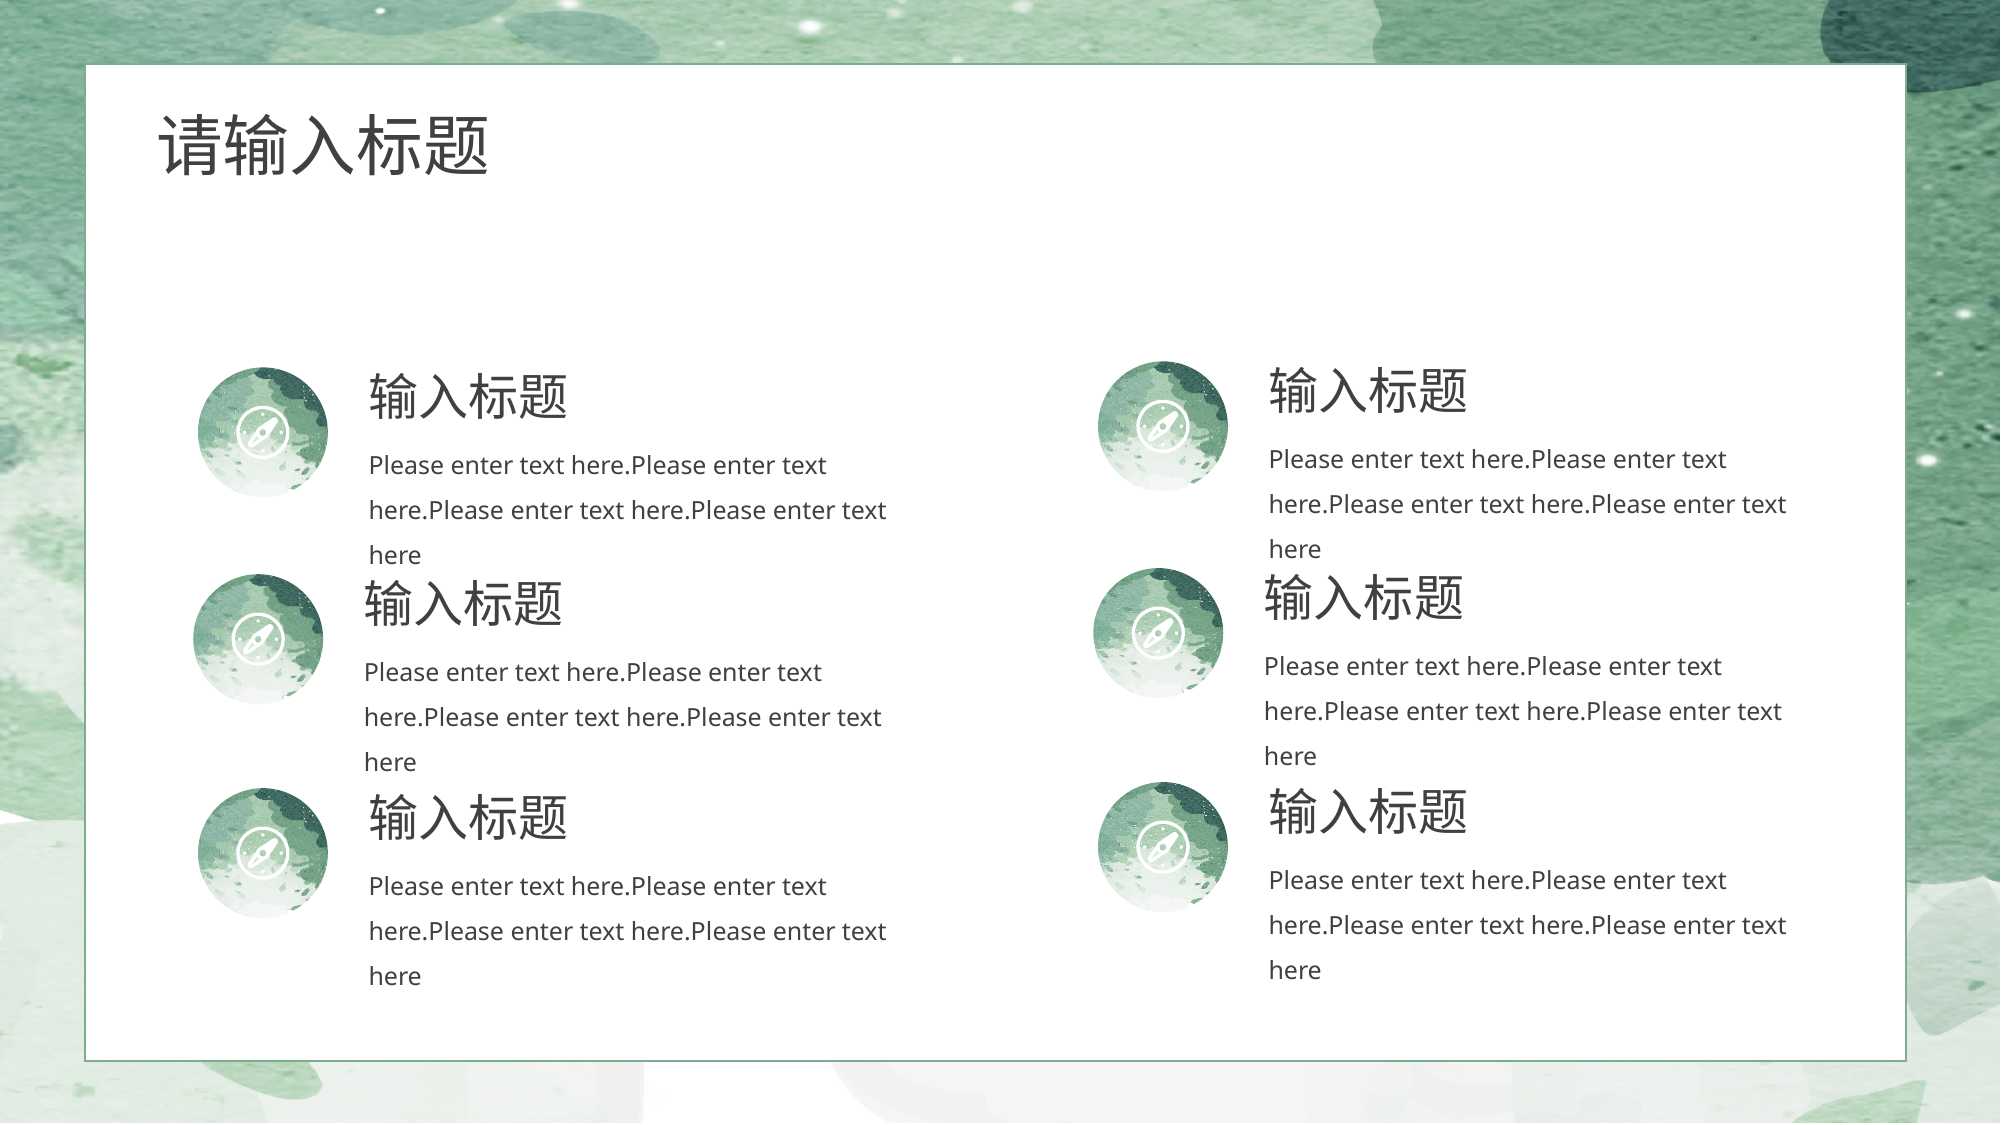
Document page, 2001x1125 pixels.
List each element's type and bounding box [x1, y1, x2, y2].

text_box [197, 367, 328, 498]
text_box [197, 788, 328, 919]
text_box [193, 574, 324, 705]
text_box [0, 0, 2000, 1123]
text_box [1093, 568, 1224, 699]
text_box [1097, 361, 1228, 492]
text_box [1097, 782, 1228, 912]
